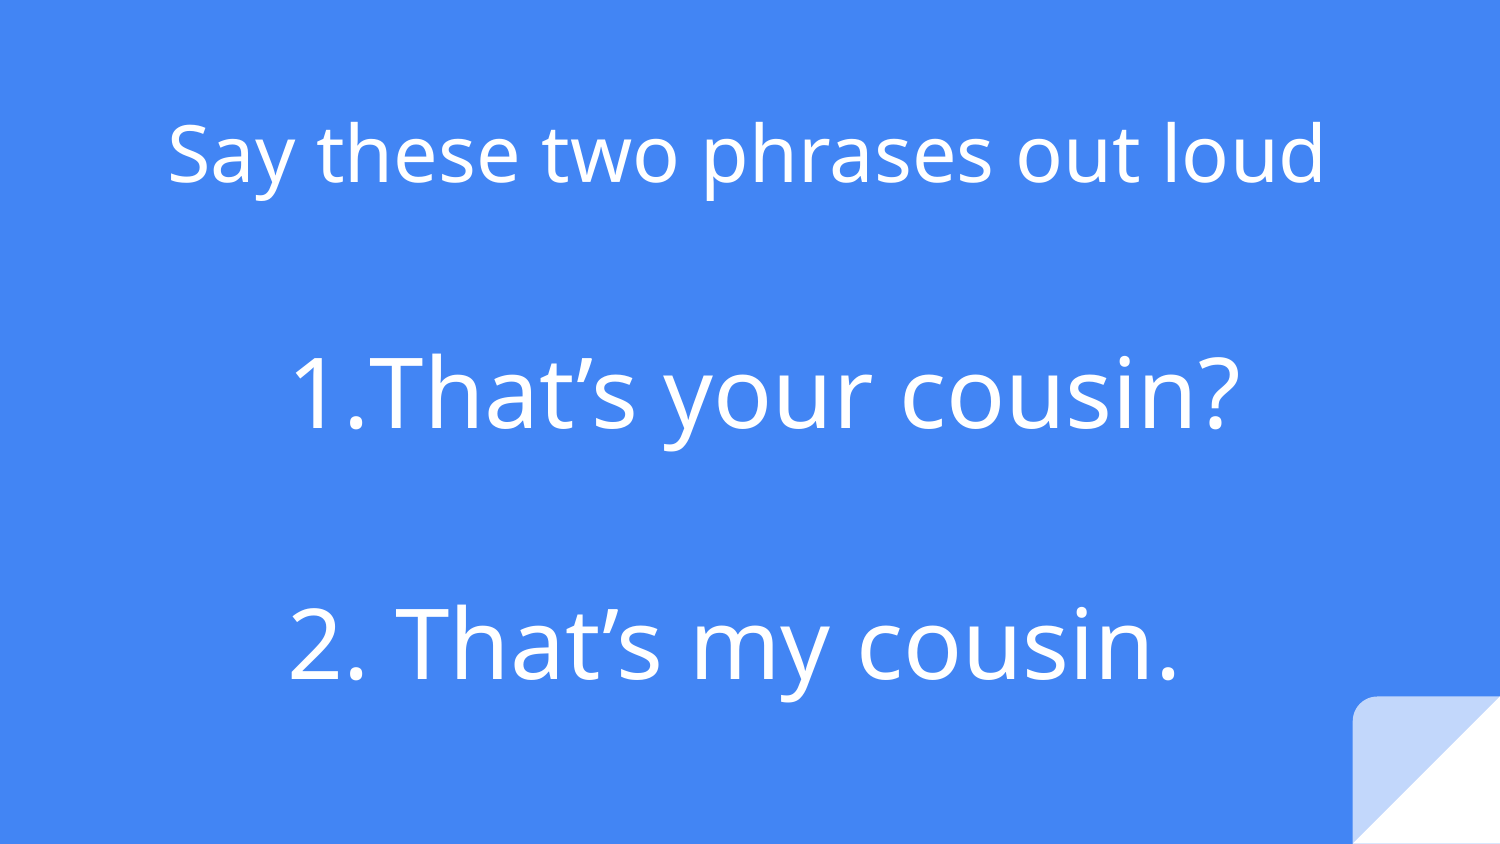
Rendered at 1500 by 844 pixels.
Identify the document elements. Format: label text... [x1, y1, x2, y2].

title Say these two phrases out loud [29, 59, 1466, 213]
title That’s your cousin? [272, 310, 1414, 464]
title 2. That’s my cousin. [272, 560, 1228, 714]
